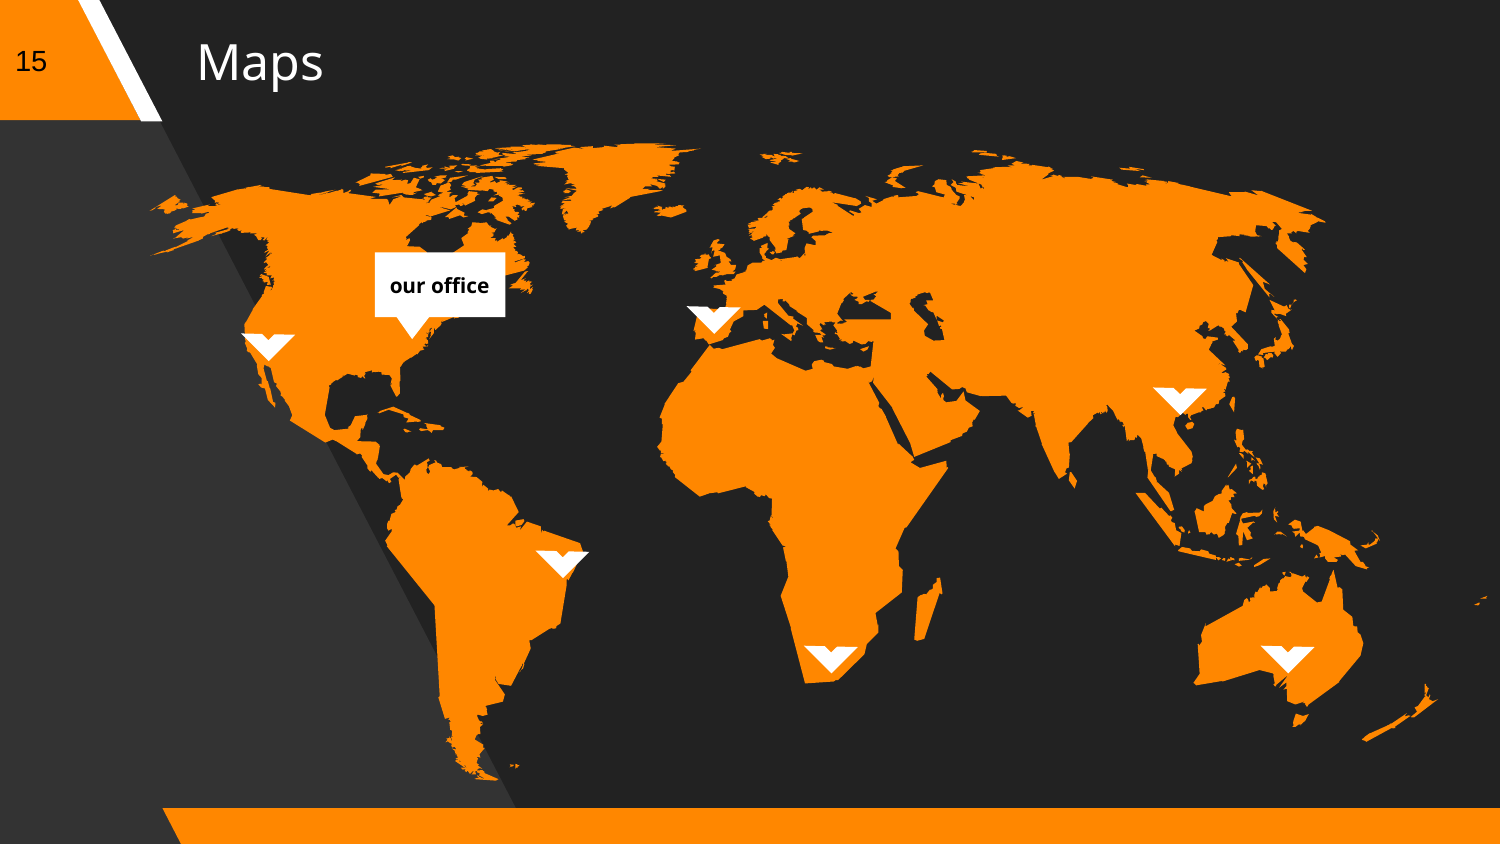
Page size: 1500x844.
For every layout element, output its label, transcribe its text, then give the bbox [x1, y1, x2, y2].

text_box [149, 195, 189, 215]
text_box [686, 306, 741, 334]
text_box [803, 645, 858, 674]
text_box [446, 155, 462, 161]
text_box [1288, 519, 1370, 570]
text_box [971, 150, 1000, 157]
text_box [1360, 530, 1381, 549]
text_box [1001, 155, 1017, 161]
text_box [150, 175, 583, 781]
text_box [1193, 569, 1364, 707]
text_box [535, 550, 590, 579]
text_box [241, 333, 296, 362]
text_box [355, 173, 424, 197]
text_box [1361, 683, 1439, 742]
slide_number 15 [0, 0, 98, 121]
text_box [385, 161, 433, 173]
text_box [1292, 713, 1309, 727]
text_box our office [374, 252, 506, 340]
text_box [657, 160, 1326, 684]
text_box [460, 143, 702, 234]
title Maps [181, 0, 1285, 121]
text_box [1152, 387, 1207, 416]
text_box [439, 165, 458, 172]
text_box [759, 151, 803, 165]
text_box [1260, 645, 1315, 674]
